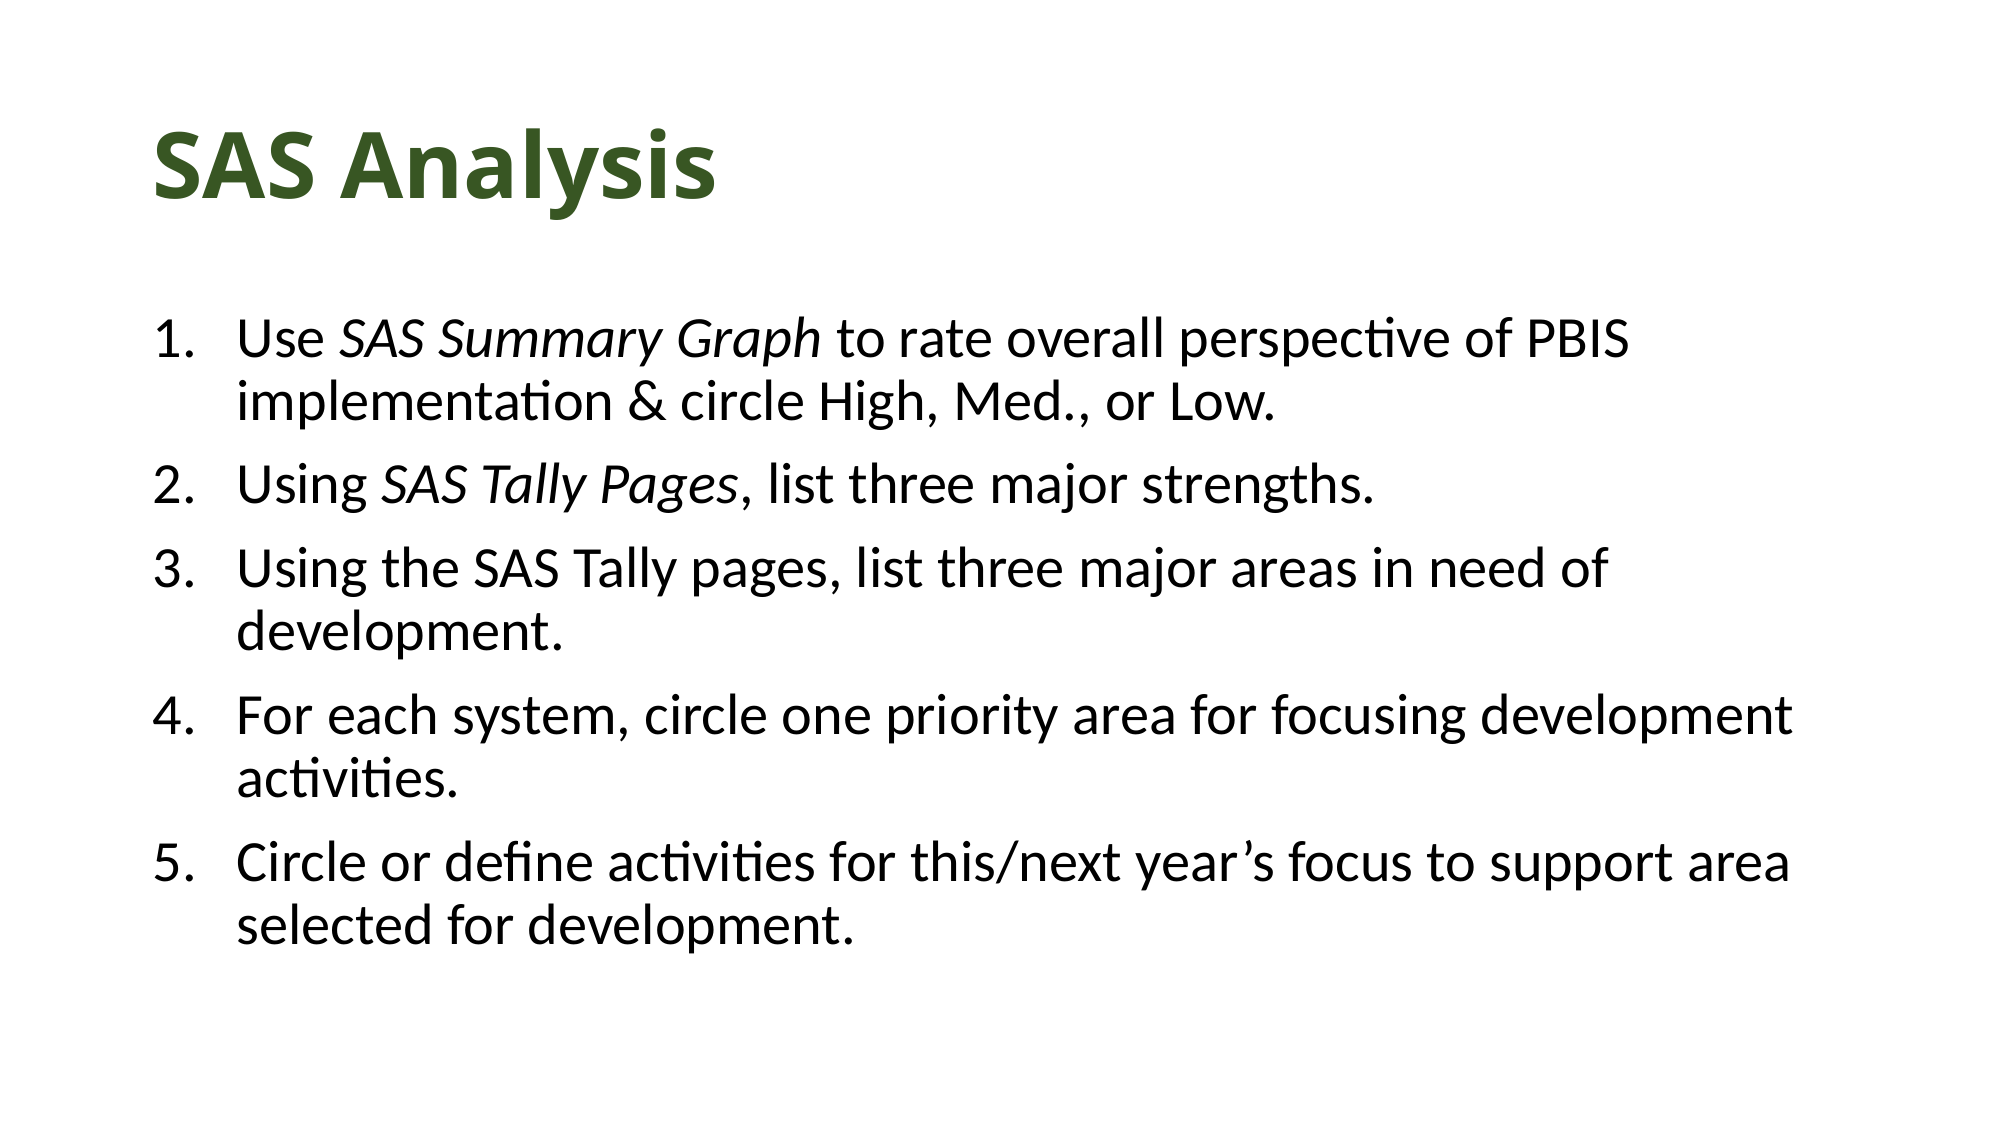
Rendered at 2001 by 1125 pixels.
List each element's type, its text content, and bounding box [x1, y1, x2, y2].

title SAS Analysis [137, 59, 1863, 278]
list Use SAS Summary Graph to rate overall perspective of PBIS implementation & circle High, Med., or Low. Using SAS Tally Pages, list three major strengths. Using the SAS Tally pages, list three major areas in need of development. For each system, circle one priority area for focusing development activities. Circle or define activities for this/next year’s focus to support area selected for development. [137, 299, 1863, 1014]
